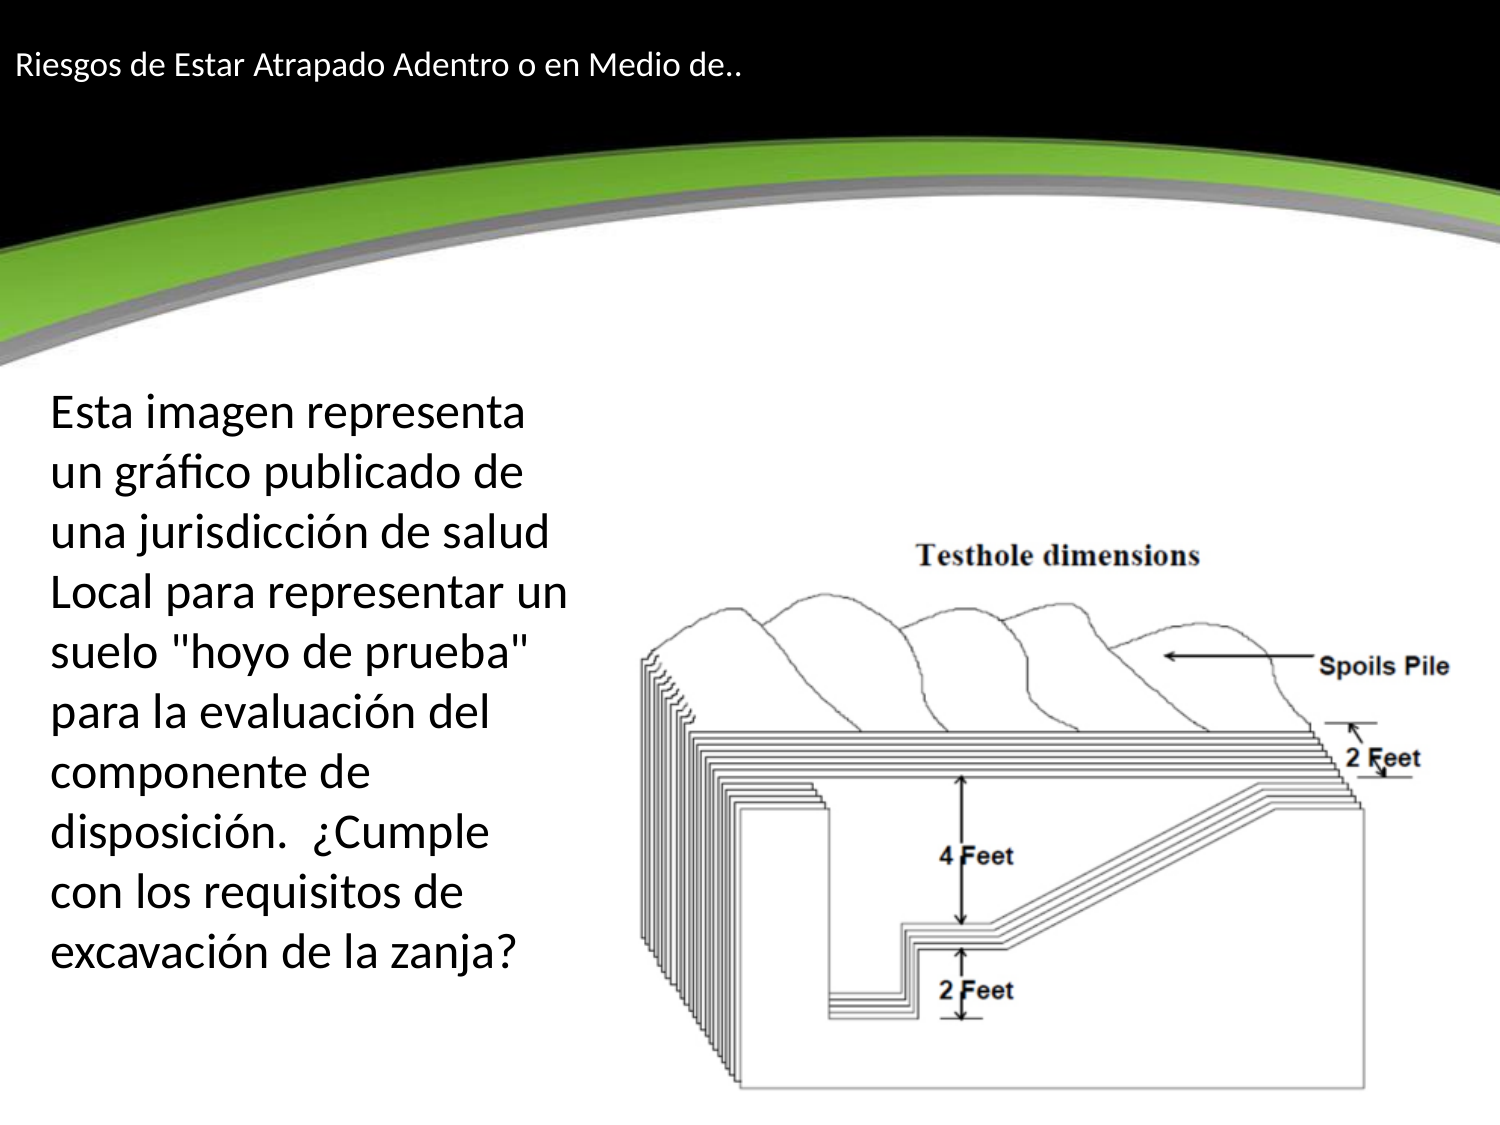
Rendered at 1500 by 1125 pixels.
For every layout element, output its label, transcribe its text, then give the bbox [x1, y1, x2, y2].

title Riesgos de Estar Atrapado Adentro o en Medio de.. [0, 0, 1500, 93]
picture [0, 93, 1500, 1125]
text_box Esta imagen representa un gráfico publicado de una jurisdicción de salud Local para representar un suelo "hoyo de prueba" para la evaluación del componente de disposición. ¿Cumple con los requisitos de excavación de la zanja? [36, 371, 589, 986]
